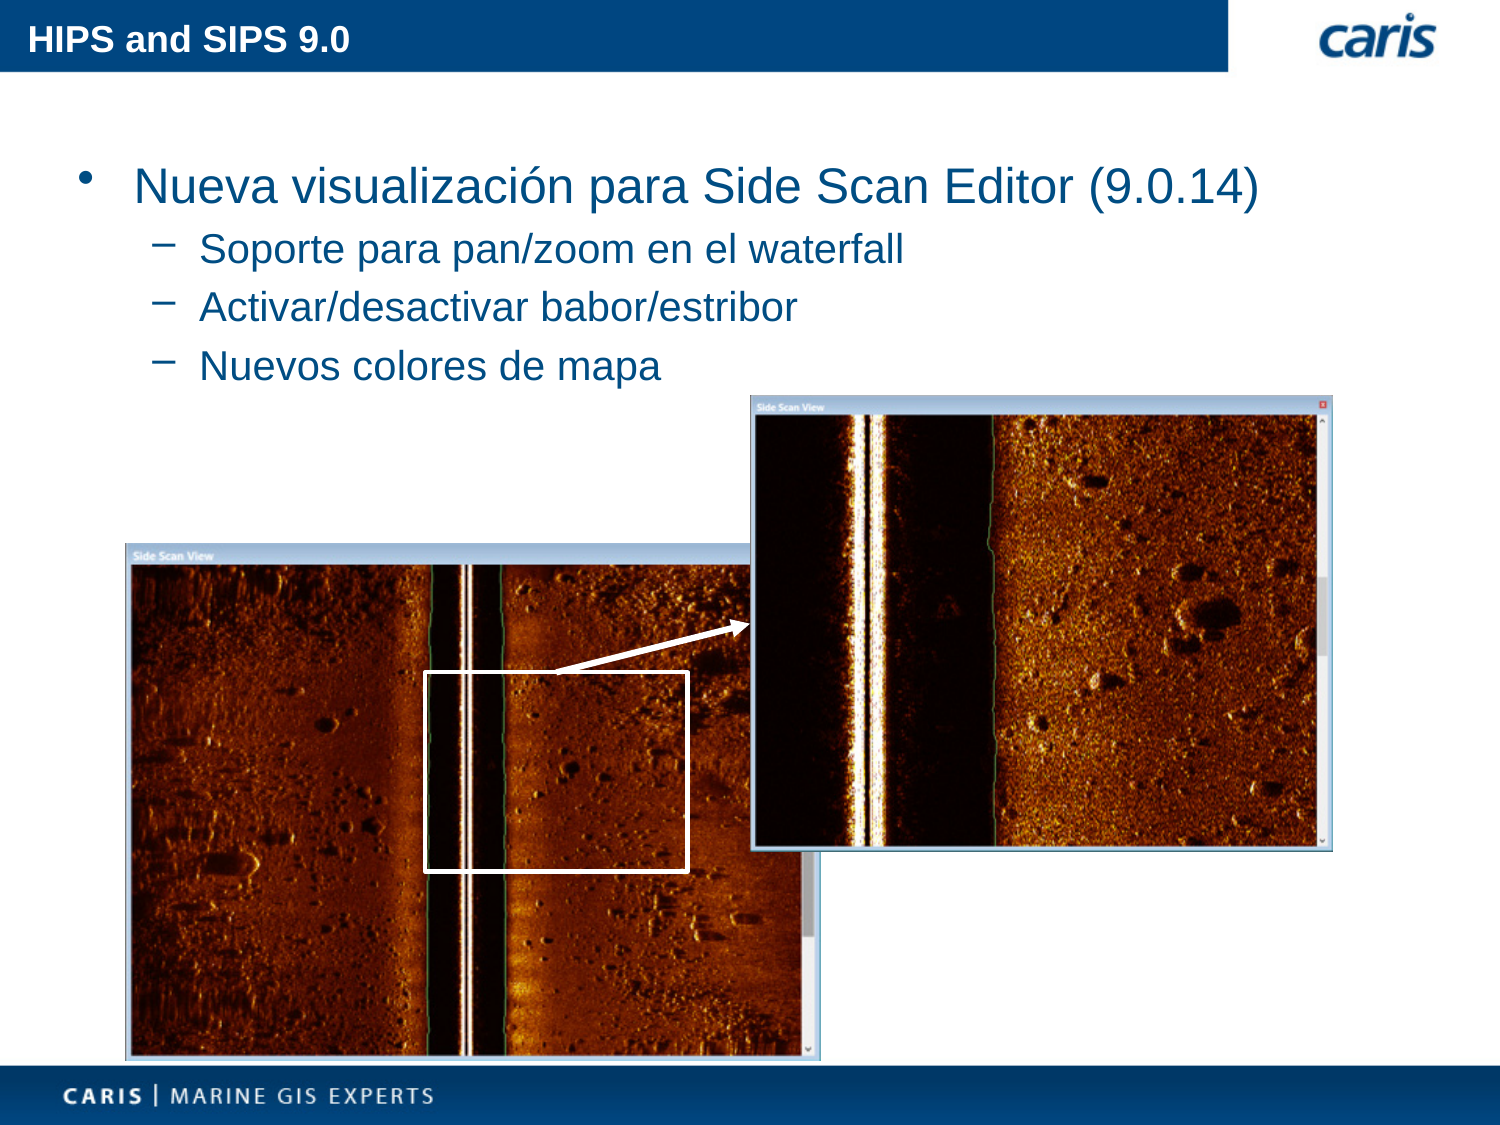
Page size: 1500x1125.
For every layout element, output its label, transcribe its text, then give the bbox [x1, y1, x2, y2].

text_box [424, 623, 751, 872]
list Nueva visualización para Side Scan Editor (9.0.14) Soporte para pan/zoom en el waterfall Activar/desactivar babor/estribor Nuevos colores de mapa [62, 145, 1425, 1063]
title HIPS and SIPS 9.0 [12, 0, 1225, 75]
picture [0, 0, 1500, 1125]
